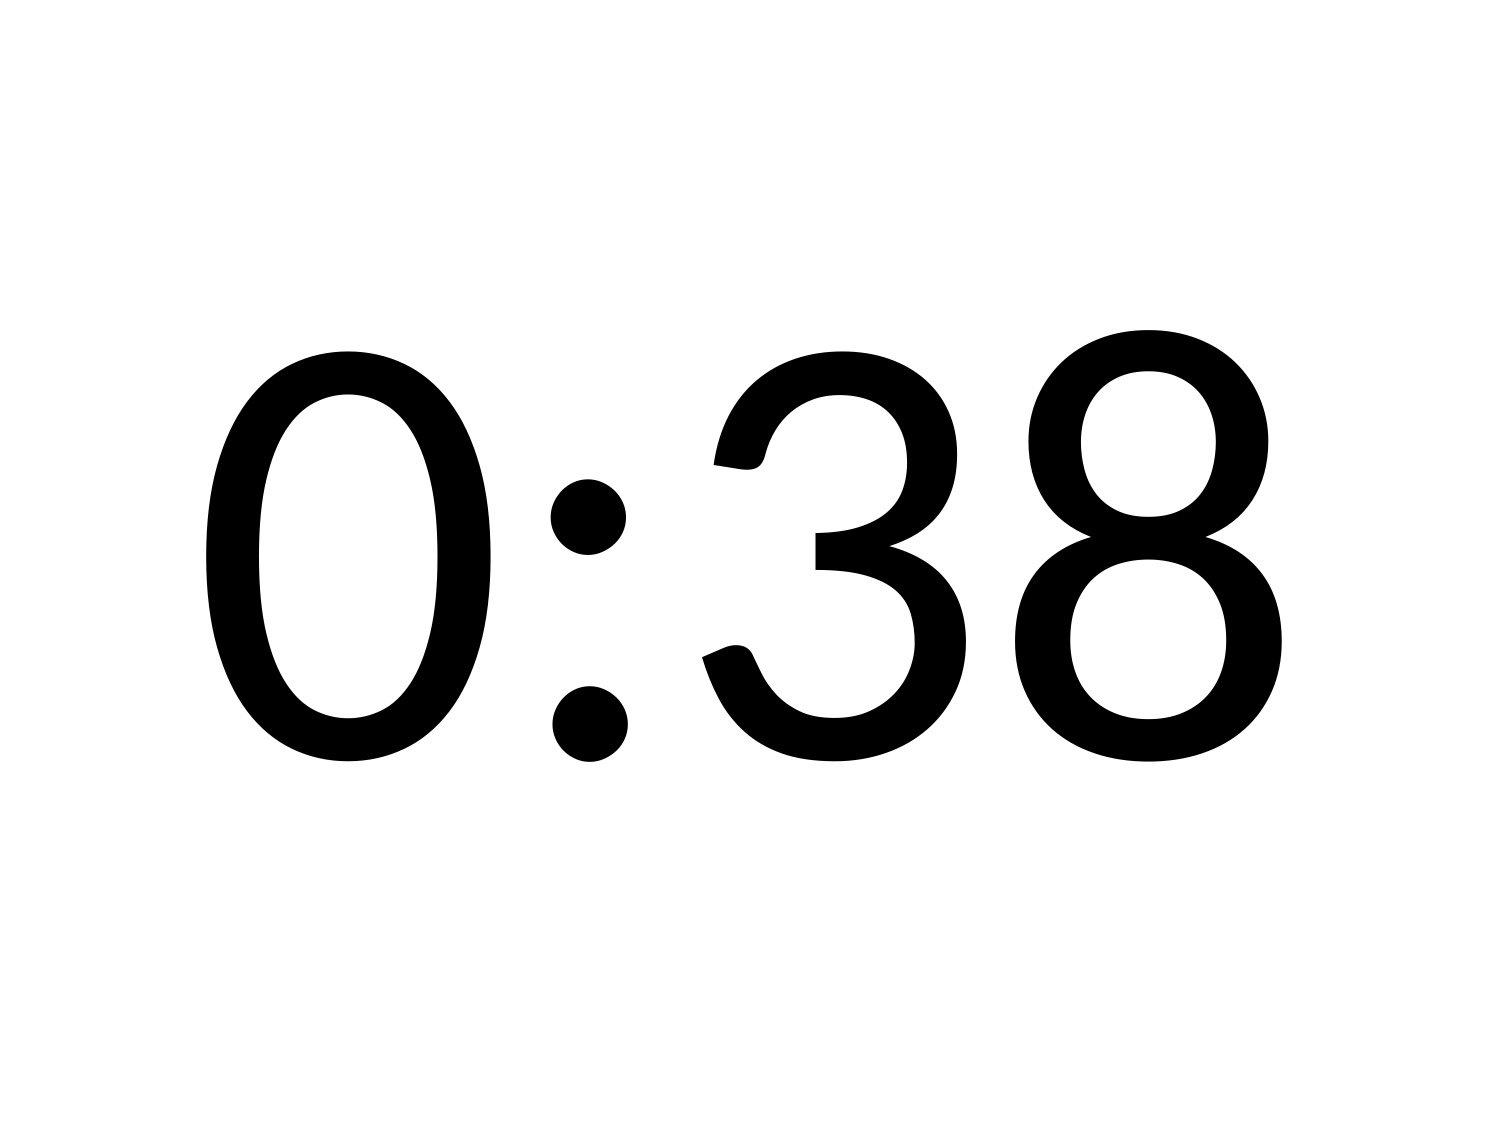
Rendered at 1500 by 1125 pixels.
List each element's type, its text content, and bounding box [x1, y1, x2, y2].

text_box 0:38 [112, 125, 1388, 941]
